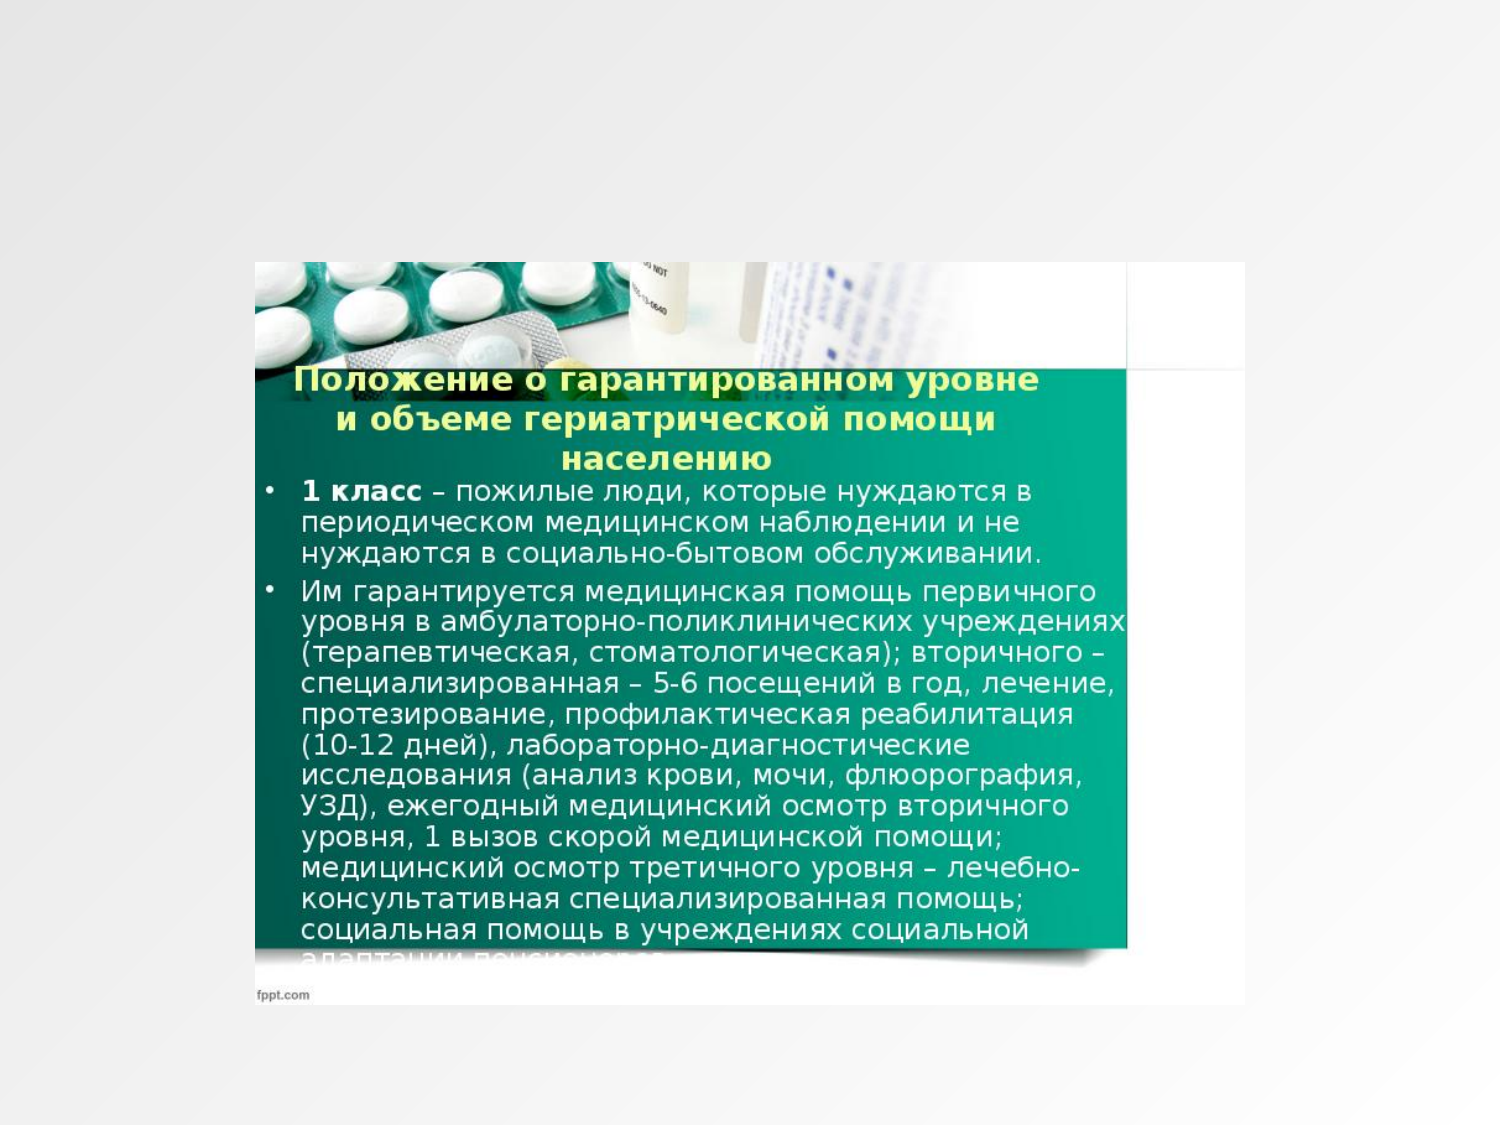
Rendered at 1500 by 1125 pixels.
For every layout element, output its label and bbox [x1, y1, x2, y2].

list [254, 262, 1246, 1006]
